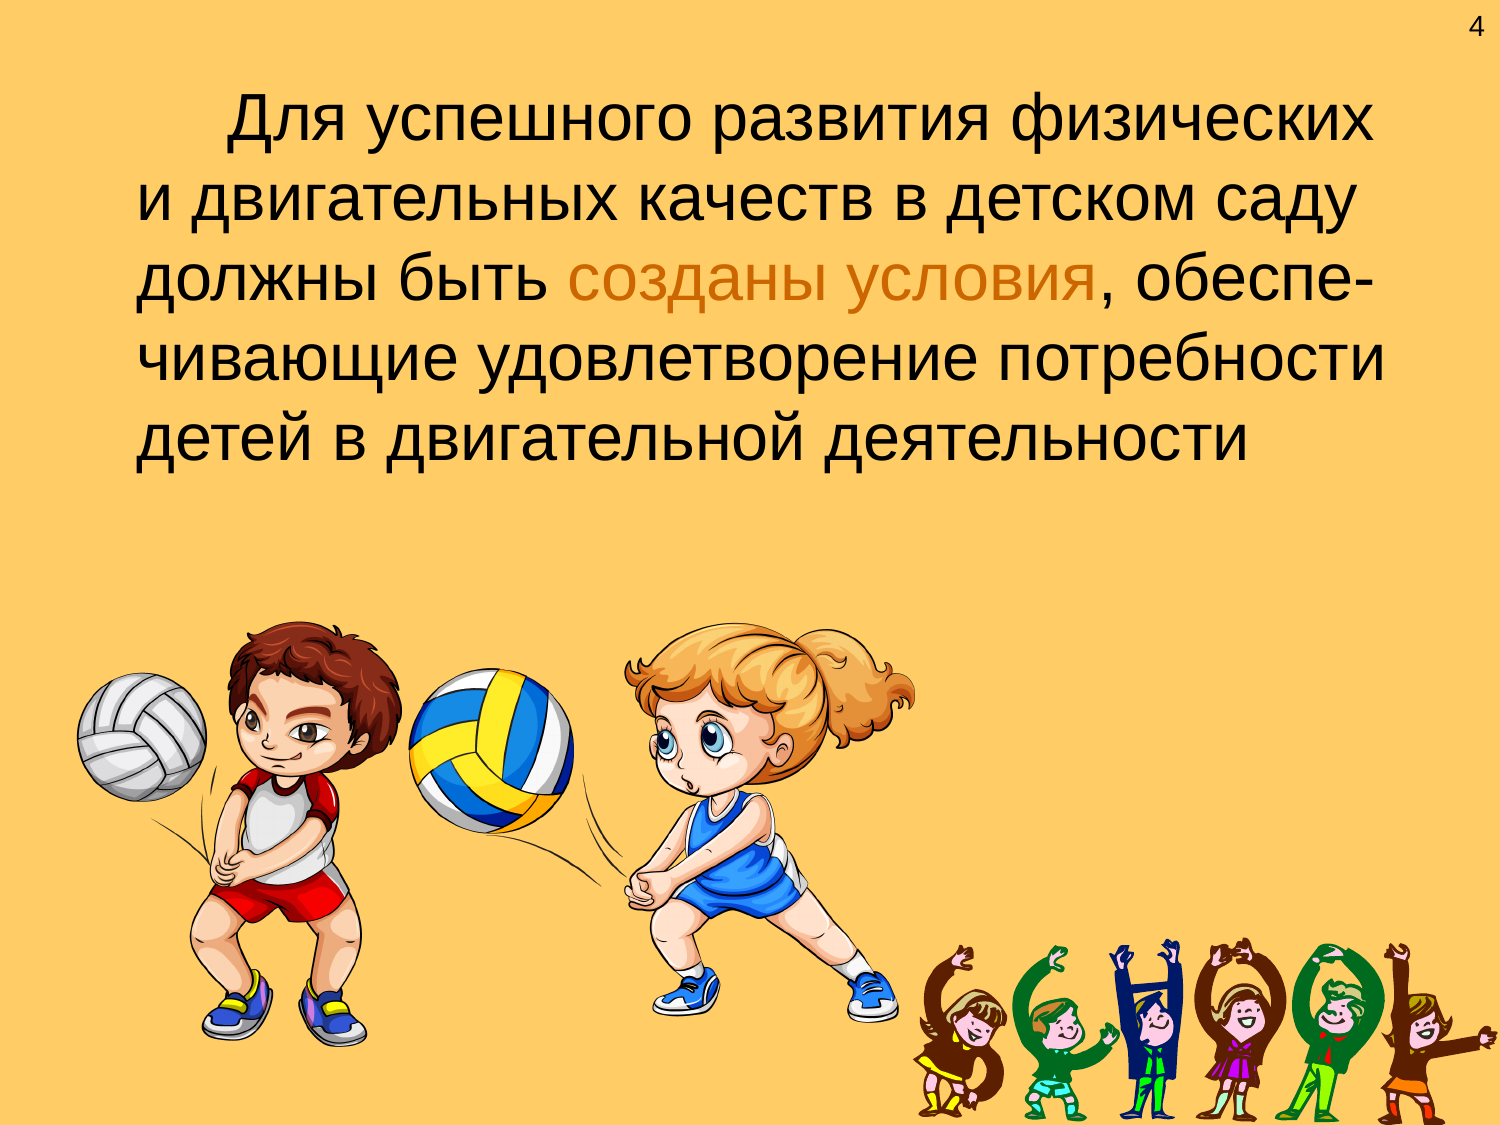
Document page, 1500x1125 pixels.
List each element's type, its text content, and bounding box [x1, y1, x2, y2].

picture [76, 621, 915, 1048]
slide_number 4 [1149, 0, 1500, 79]
list Для успешного развития физических и двигательных качеств в детском саду должны быть созданы условия, обеспе-чивающие удовлетворение потребности детей в двигательной деятельности [64, 66, 1416, 810]
